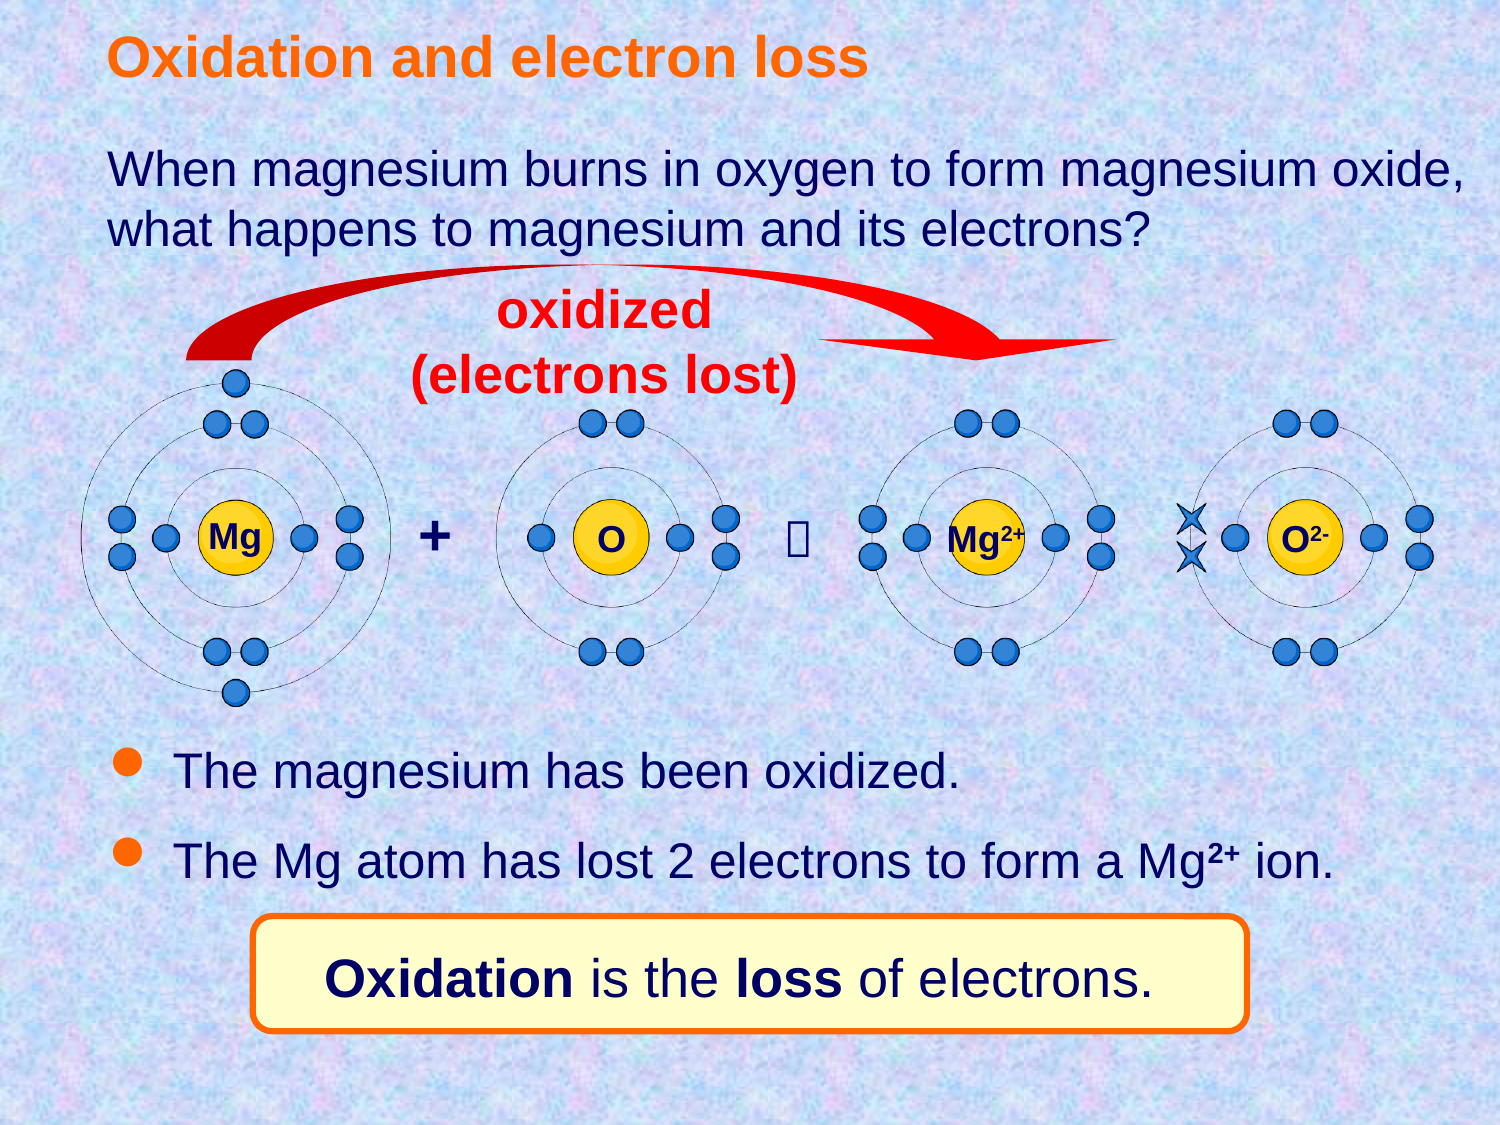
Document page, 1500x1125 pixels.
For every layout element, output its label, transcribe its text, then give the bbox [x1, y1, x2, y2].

title Oxidation and electron loss [91, 8, 1280, 99]
text_box The magnesium has been oxidized. The Mg atom has lost 2 electrons to form a Mg2+ ion. [94, 730, 1353, 896]
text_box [185, 264, 1126, 365]
text_box When magnesium burns in oxygen to form magnesium oxide, what happens to magnesium and its electrons? [92, 128, 1500, 264]
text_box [252, 915, 1248, 1032]
picture [0, 0, 1500, 1125]
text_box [78, 366, 1436, 709]
